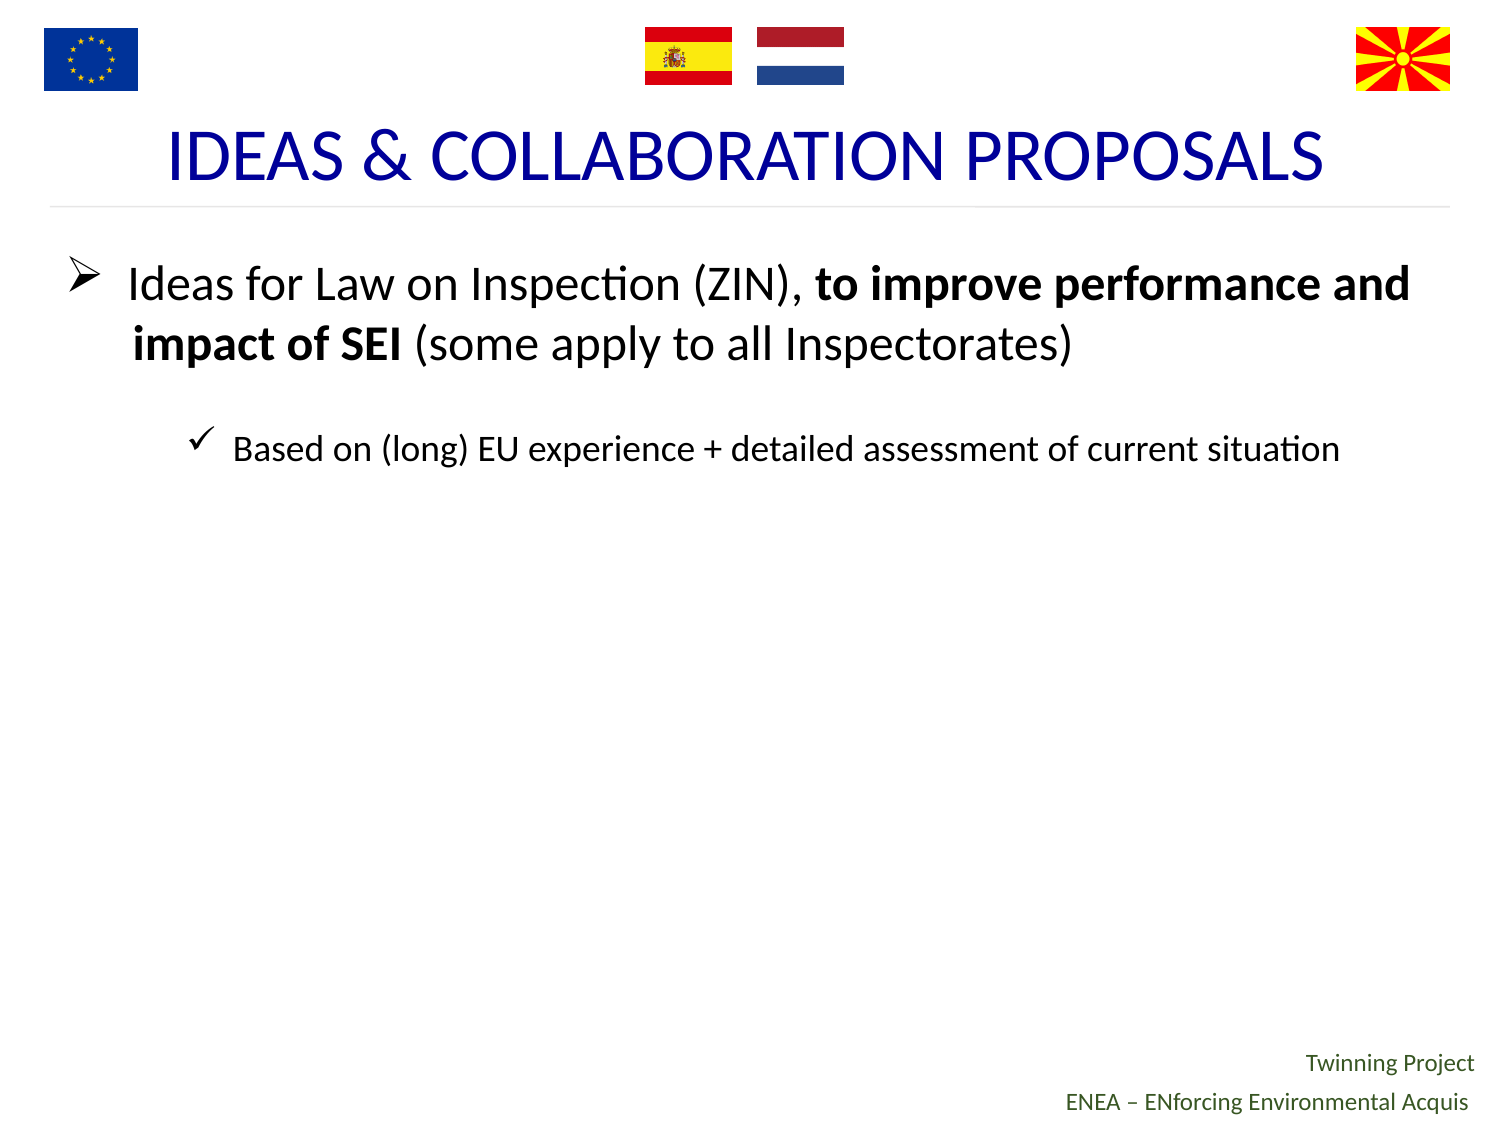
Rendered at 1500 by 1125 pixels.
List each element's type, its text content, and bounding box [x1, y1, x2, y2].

title IDEAS & COLLABORATION PROPOSALS [122, 110, 1370, 205]
text_box Ideas for Law on Inspection (ZIN), to improve performance and impact of SEI (some apply to all Inspectorates) [50, 242, 1438, 378]
footer Twinning Project ENEA – ENforcing Environmental Acquis [1041, 1027, 1491, 1125]
text_box Based on (long) EU experience + detailed assessment of current situation [171, 416, 1357, 477]
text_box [44, 27, 1450, 91]
